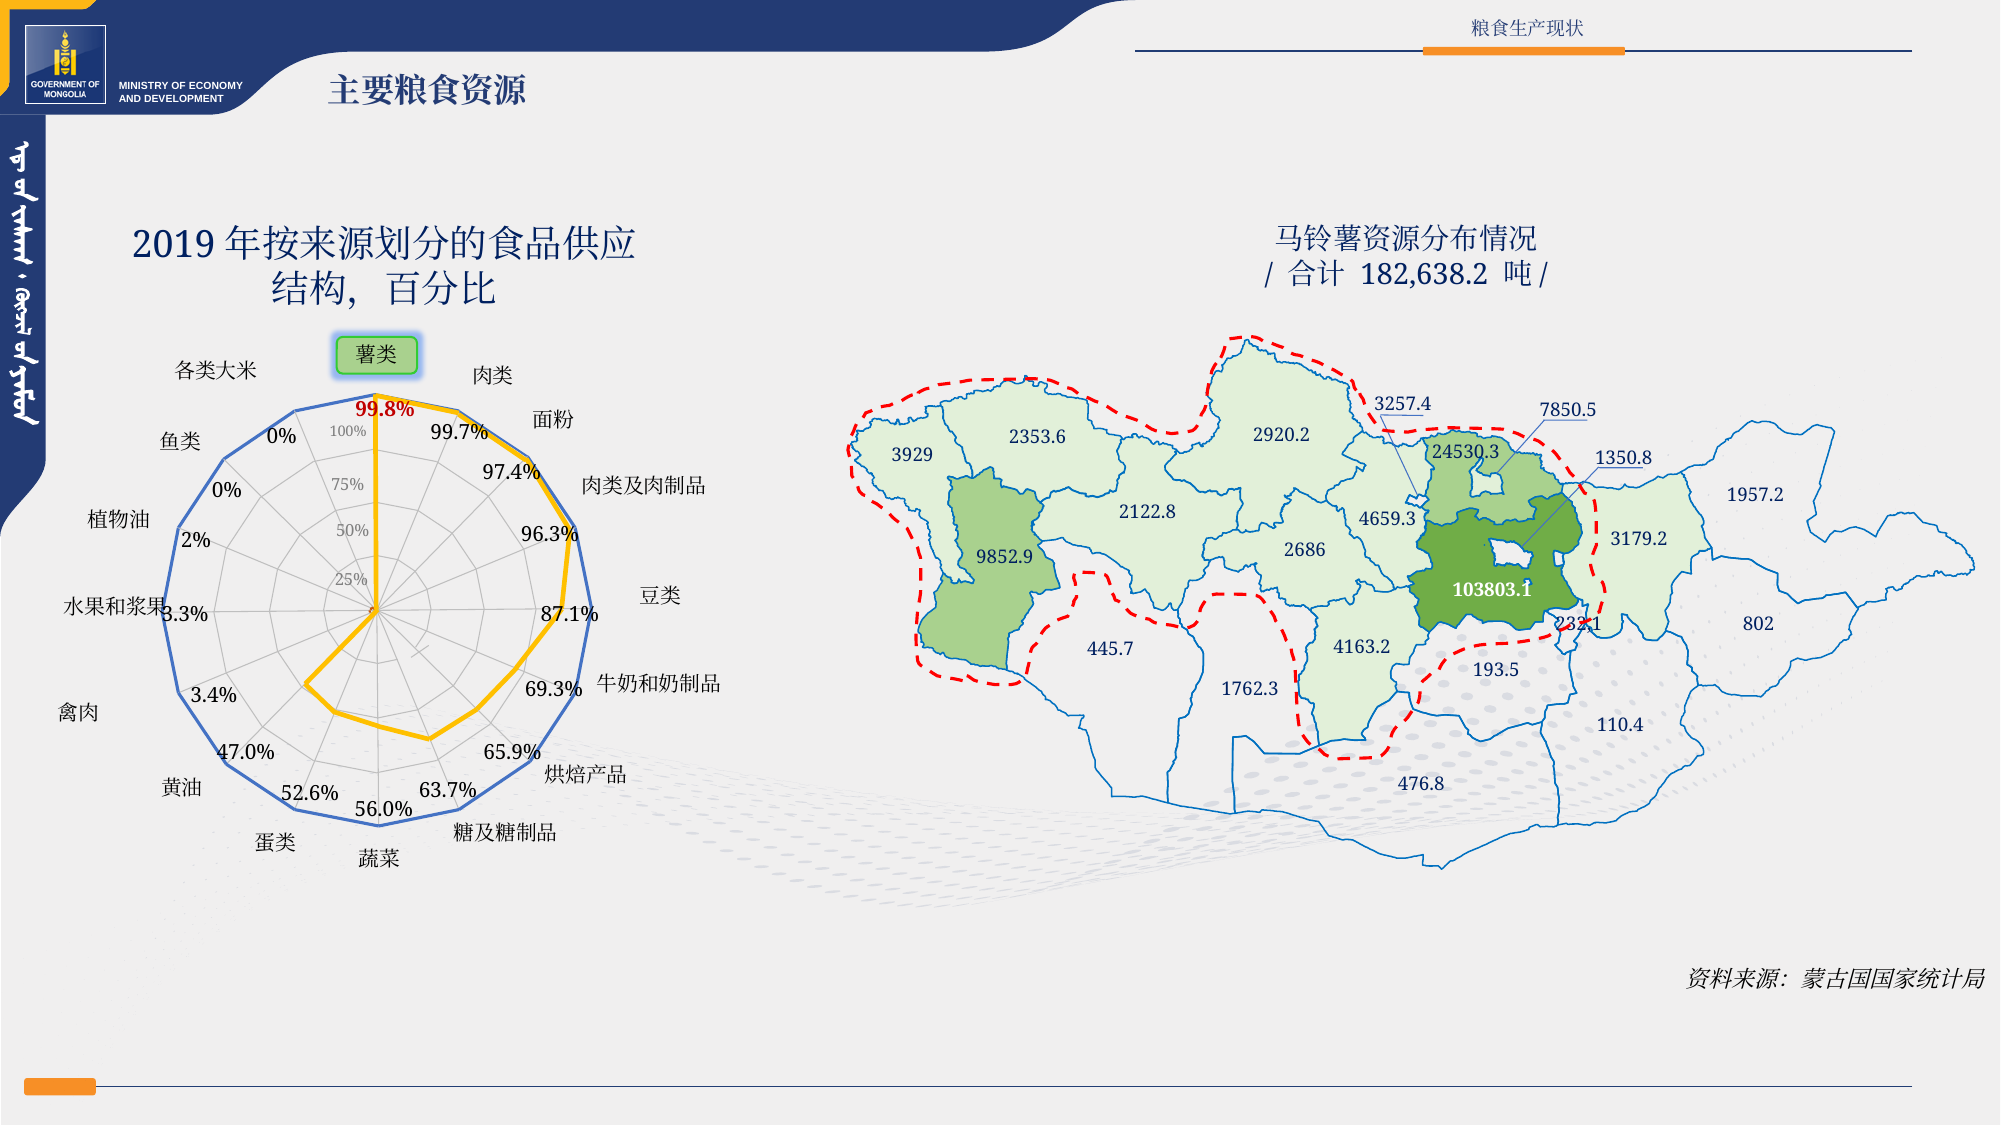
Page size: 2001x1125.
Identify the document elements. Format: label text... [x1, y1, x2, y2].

text_box 资料来源：蒙古国国家统计局 [1258, 957, 2000, 1001]
picture [26, 26, 105, 103]
text_box [1228, 335, 1260, 339]
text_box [31, 334, 758, 904]
list 粮食生产现状 [1226, 0, 1829, 47]
list 主要粮食资源 [312, 66, 1902, 137]
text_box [836, 339, 1975, 869]
text_box 马铃薯资源分布情况 / 合计 182,638.2 吨/ [998, 212, 1815, 299]
text_box 2019年按来源划分的食品供应结构，百分比 [108, 212, 661, 319]
